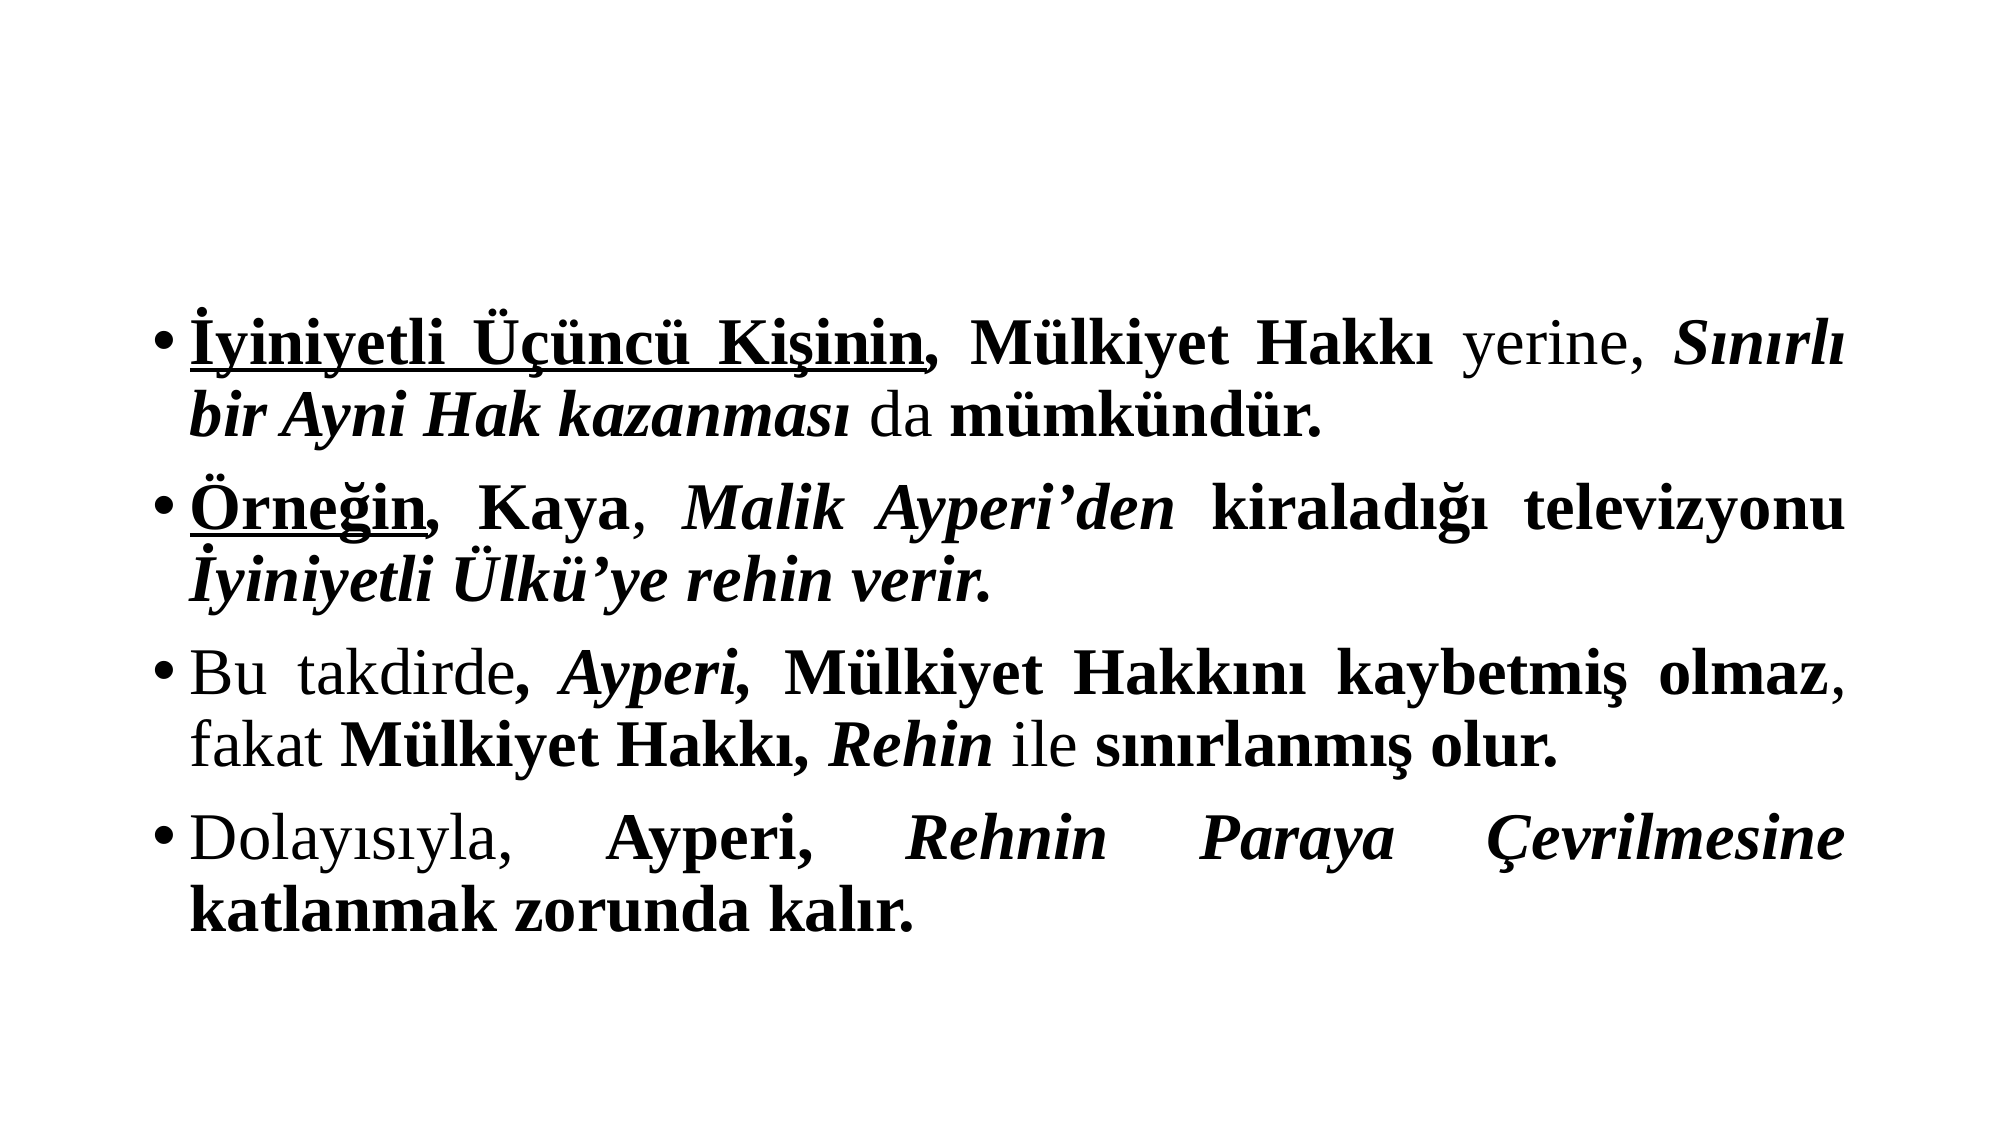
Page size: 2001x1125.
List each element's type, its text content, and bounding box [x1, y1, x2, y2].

list İyiniyetli Üçüncü Kişinin, Mülkiyet Hakkı yerine, Sınırlı bir Ayni Hak kazanması da mümkündür. Örneğin, Kaya, Malik Ayperi’den kiraladığı televizyonu İyiniyetli Ülkü’ye rehin verir. Bu takdirde, Ayperi, Mülkiyet Hakkını kaybetmiş olmaz, fakat Mülkiyet Hakkı, Rehin ile sınırlanmış olur. Dolayısıyla, Ayperi, Rehnin Paraya Çevrilmesine katlanmak zorunda kalır. [137, 299, 1863, 1014]
